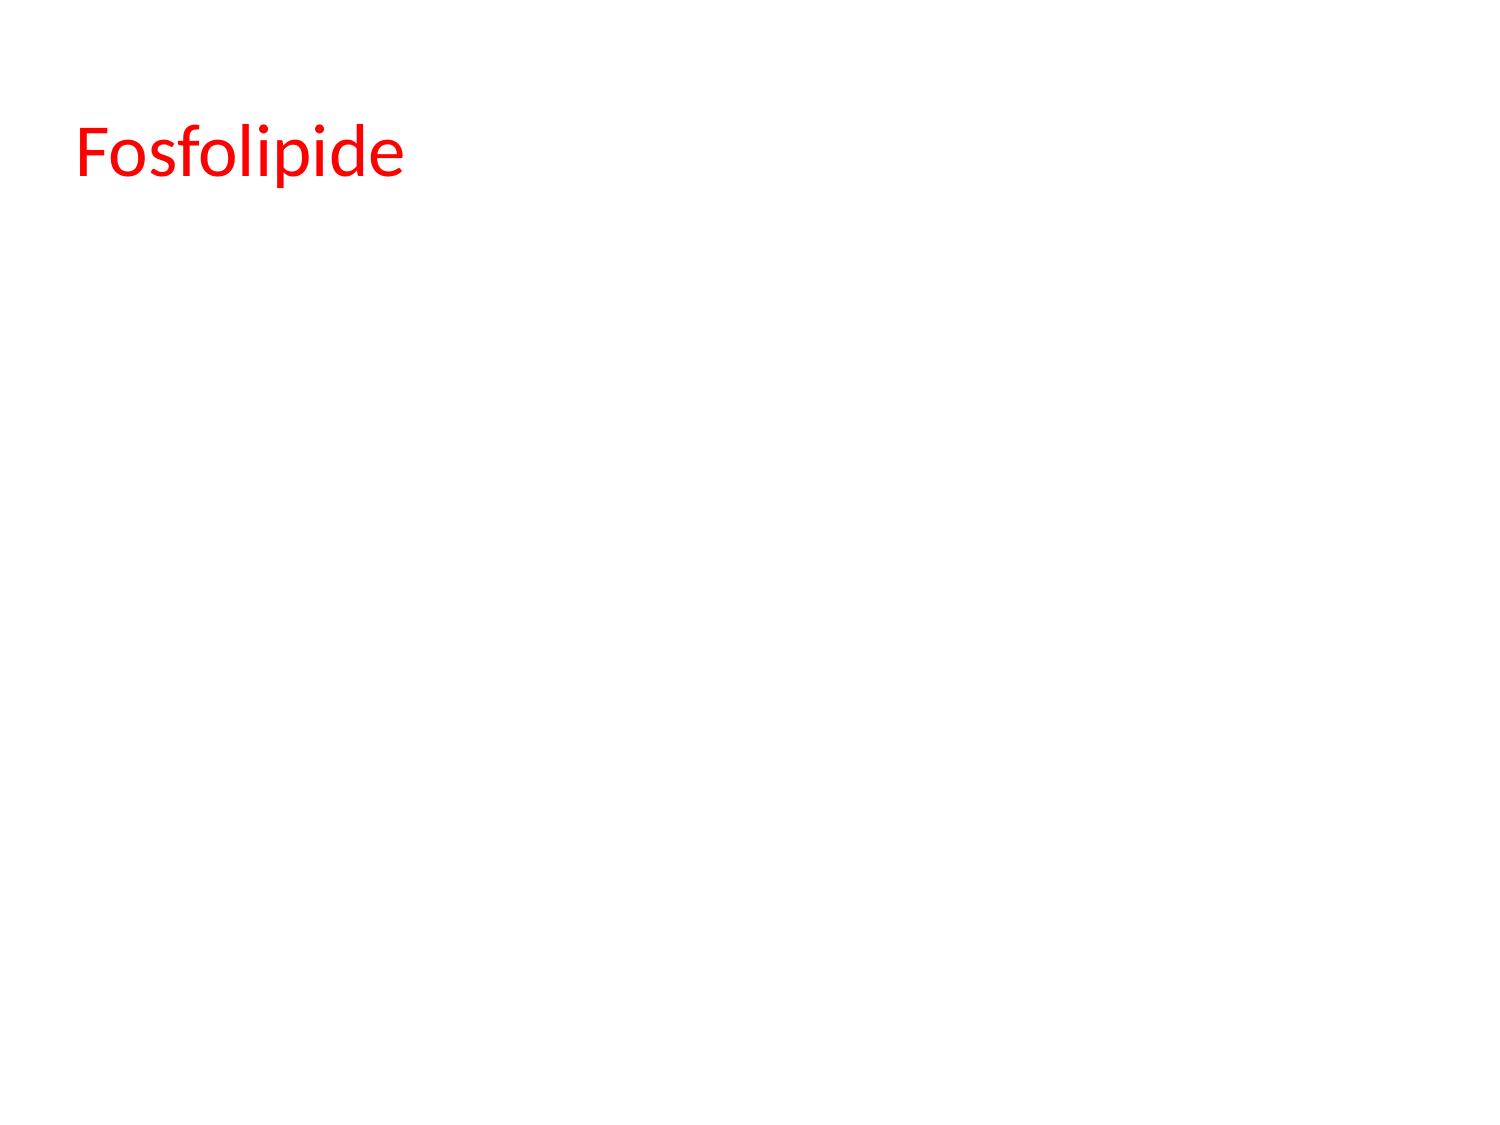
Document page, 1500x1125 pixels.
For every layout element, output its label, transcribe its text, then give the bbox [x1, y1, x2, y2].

text_box Fosfolipide [60, 94, 711, 200]
